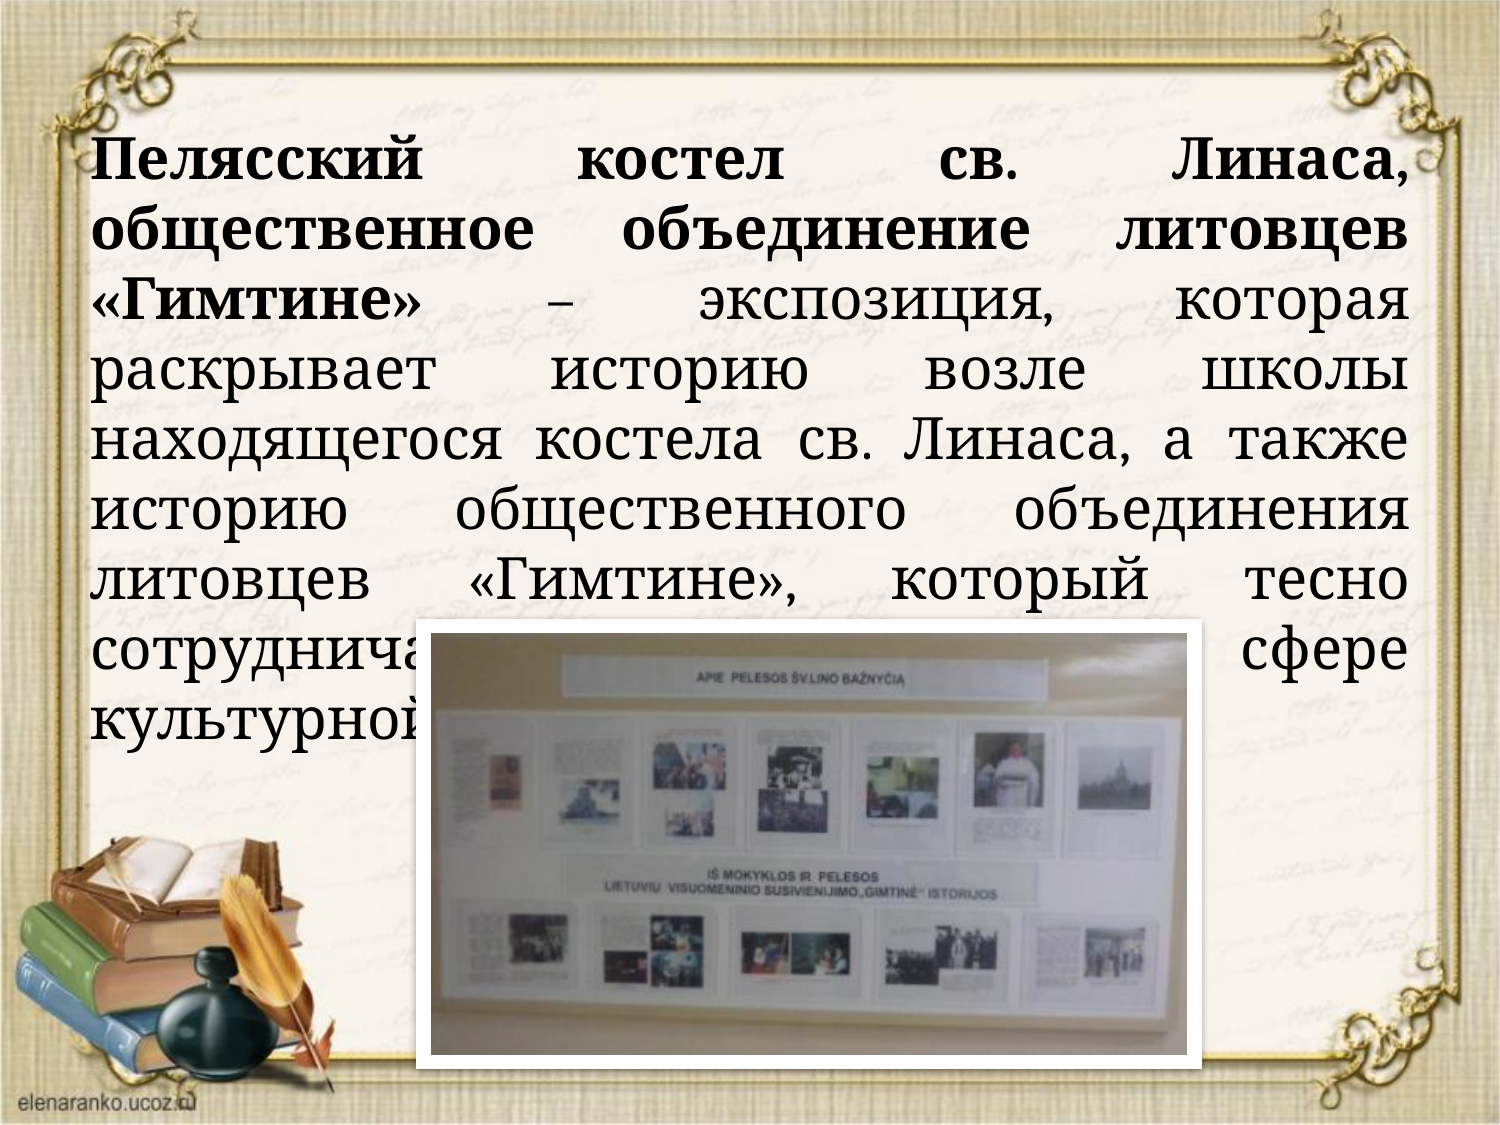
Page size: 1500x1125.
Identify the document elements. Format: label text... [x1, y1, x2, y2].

list Пелясский костел св. Линаса, общественное объединение литовцев «Гимтине» – экспозиция, которая раскрывает историю возле школы находящегося костела св. Линаса, а также историю общественного объединения литовцев «Гимтине», который тесно сотрудничает с нашей школой в сфере культурной жизни. [74, 113, 1426, 1006]
picture [0, 0, 1500, 1125]
